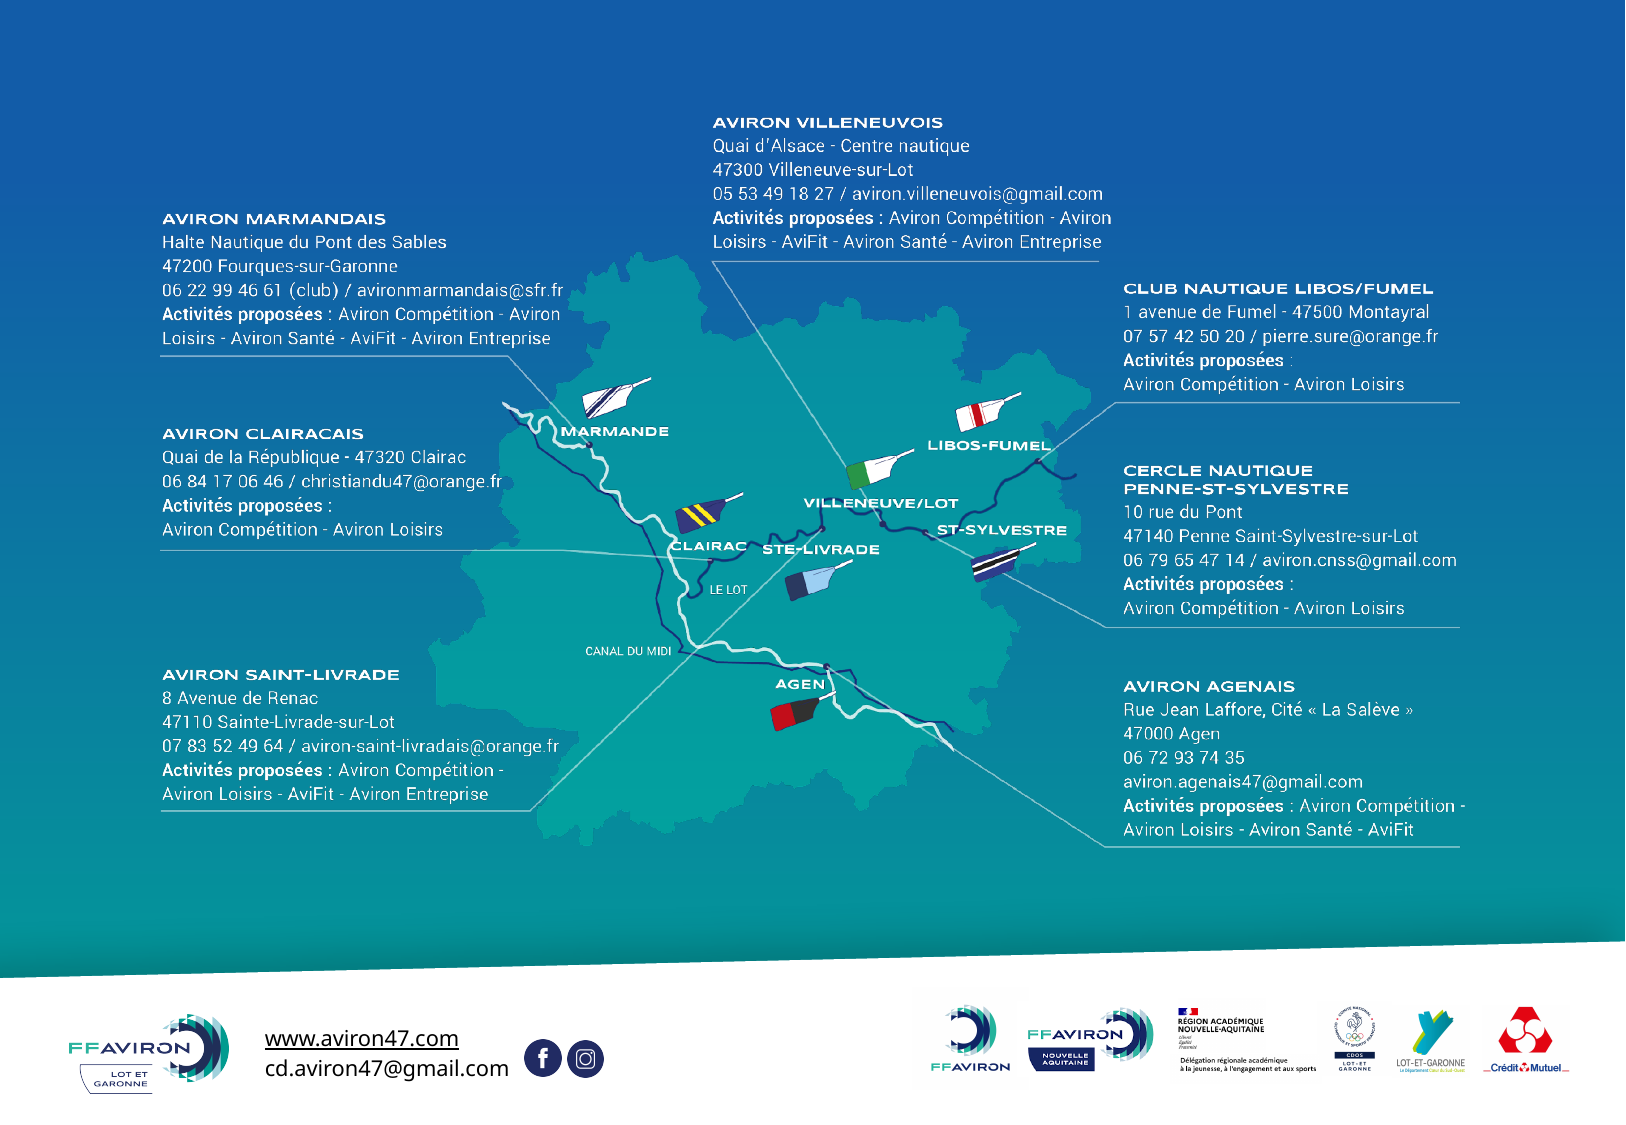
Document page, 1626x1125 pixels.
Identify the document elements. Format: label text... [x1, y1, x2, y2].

picture [1170, 1001, 1470, 1084]
picture [359, 670, 369, 679]
picture [279, 670, 291, 679]
picture [389, 671, 398, 679]
picture [276, 524, 280, 535]
picture [1249, 485, 1255, 494]
picture [1284, 682, 1293, 687]
picture [69, 1014, 230, 1094]
picture [1158, 682, 1167, 691]
picture [1262, 484, 1271, 494]
picture [1191, 466, 1201, 475]
picture [1151, 484, 1158, 494]
picture [314, 670, 323, 679]
picture [1311, 484, 1321, 494]
picture [1125, 485, 1136, 494]
picture [1287, 466, 1299, 475]
picture [1138, 682, 1146, 691]
picture [1217, 581, 1222, 589]
picture [1139, 485, 1148, 494]
picture [1482, 1005, 1570, 1074]
picture [1183, 485, 1193, 494]
picture [1151, 466, 1161, 475]
text_box [0, 941, 1625, 1125]
picture [912, 987, 1161, 1091]
picture [1338, 485, 1347, 494]
text_box www.aviron47.com cd.aviron47@gmail.com [249, 1013, 625, 1089]
picture [1170, 579, 1174, 590]
picture [524, 1039, 562, 1077]
picture [1271, 466, 1284, 476]
picture [284, 524, 291, 535]
picture [1239, 466, 1250, 475]
picture [1223, 581, 1245, 593]
picture [1177, 997, 1266, 1053]
picture [1179, 466, 1188, 475]
picture [294, 670, 304, 679]
picture [1287, 485, 1296, 494]
picture [373, 670, 385, 679]
picture [1139, 466, 1148, 475]
picture [180, 670, 188, 679]
picture [1144, 579, 1149, 589]
picture [278, 504, 284, 511]
picture [1062, 474, 1076, 480]
picture [250, 691, 261, 703]
picture [1171, 682, 1180, 691]
picture [1225, 686, 1233, 691]
picture [1203, 485, 1213, 494]
picture [1174, 484, 1179, 494]
picture [215, 504, 222, 511]
picture [1183, 581, 1193, 590]
picture [271, 503, 278, 511]
picture [1165, 469, 1175, 475]
picture [1201, 581, 1215, 593]
picture [1209, 682, 1218, 690]
picture [1236, 485, 1245, 494]
picture [1300, 485, 1308, 494]
picture [1259, 581, 1268, 589]
picture [1237, 682, 1246, 691]
picture [195, 502, 200, 511]
picture [1125, 578, 1133, 589]
picture [1253, 466, 1263, 475]
picture [1302, 466, 1312, 475]
picture [346, 671, 356, 679]
picture [1324, 485, 1334, 494]
picture [160, 115, 1465, 849]
picture [1266, 682, 1276, 691]
picture [1210, 466, 1222, 475]
picture [175, 504, 181, 511]
picture [300, 503, 312, 511]
picture [247, 670, 269, 679]
picture [1125, 682, 1135, 691]
picture [1187, 682, 1193, 691]
picture [197, 671, 206, 679]
picture [164, 670, 174, 679]
picture [1125, 466, 1135, 475]
picture [1226, 466, 1235, 475]
picture [1215, 484, 1225, 494]
picture [1274, 484, 1283, 494]
picture [1249, 682, 1256, 691]
picture [1207, 505, 1212, 518]
picture [1167, 484, 1171, 494]
picture [566, 1040, 604, 1078]
text_box [0, 0, 1625, 938]
